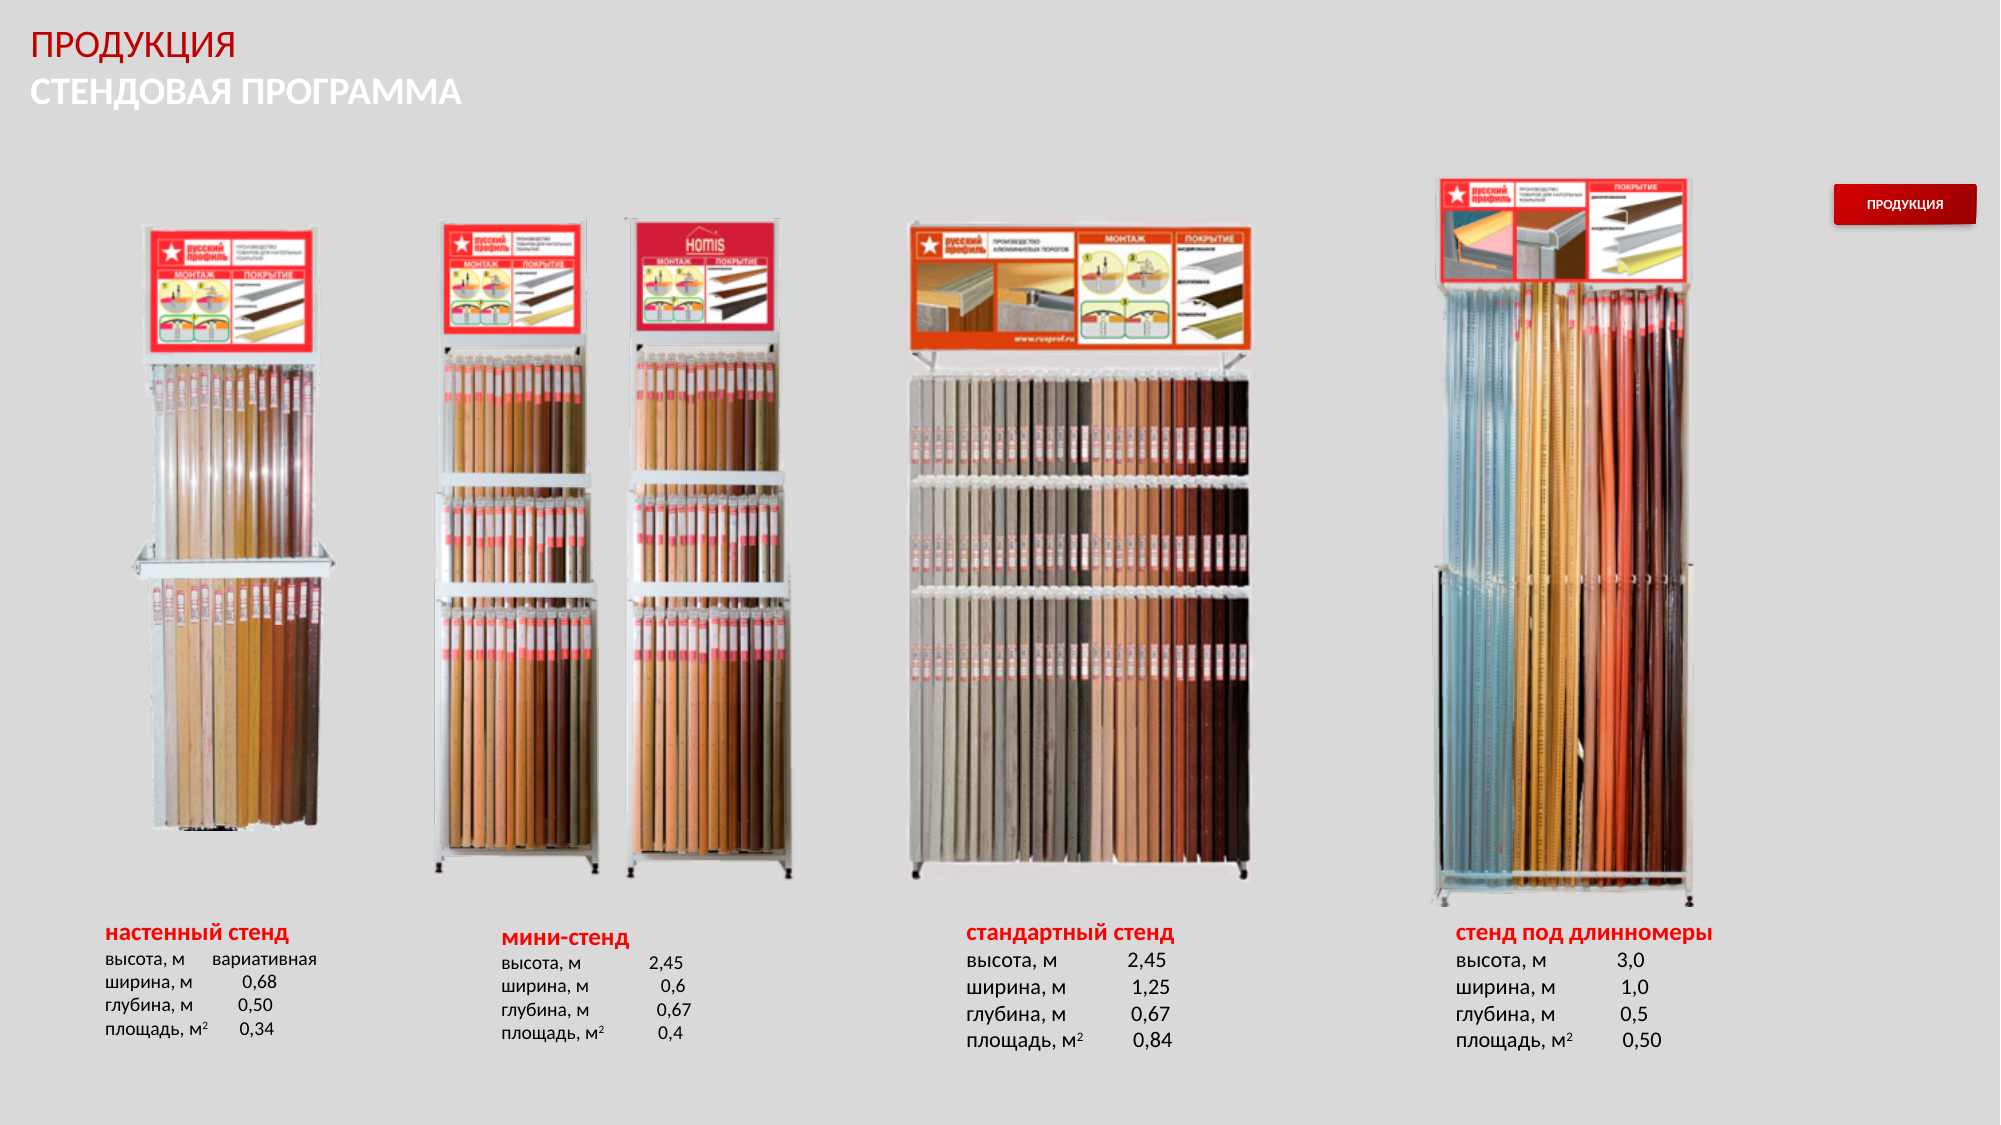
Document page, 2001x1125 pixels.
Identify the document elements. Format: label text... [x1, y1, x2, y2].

text_box стандартный стенд высота, м 2,45 ширина, м 1,25 глубина, м 0,67 площадь, м2 0,84 [951, 908, 1269, 1060]
text_box СТЕНДОВАЯ ПРОГРАММА [15, 58, 1473, 120]
picture [905, 216, 1255, 883]
text_box ПРОДУКЦИЯ [1833, 183, 1978, 226]
picture [623, 196, 796, 883]
text_box мини-стенд высота, м 2,45 ширина, м 0,6 глубина, м 0,67 площадь, м2 0,4 [486, 912, 777, 1051]
picture [123, 224, 344, 831]
text_box настенный стенд высота, м вариативная ширина, м 0,68 глубина, м 0,50 площадь, м2 0,34 [90, 908, 370, 1047]
picture [1414, 167, 1711, 907]
picture [432, 198, 604, 878]
text_box ПРОДУКЦИЯ [15, 11, 1473, 58]
text_box стенд под длинномеры высота, м 3,0 ширина, м 1,0 глубина, м 0,5 площадь, м2 0,50 [1441, 908, 1790, 1060]
